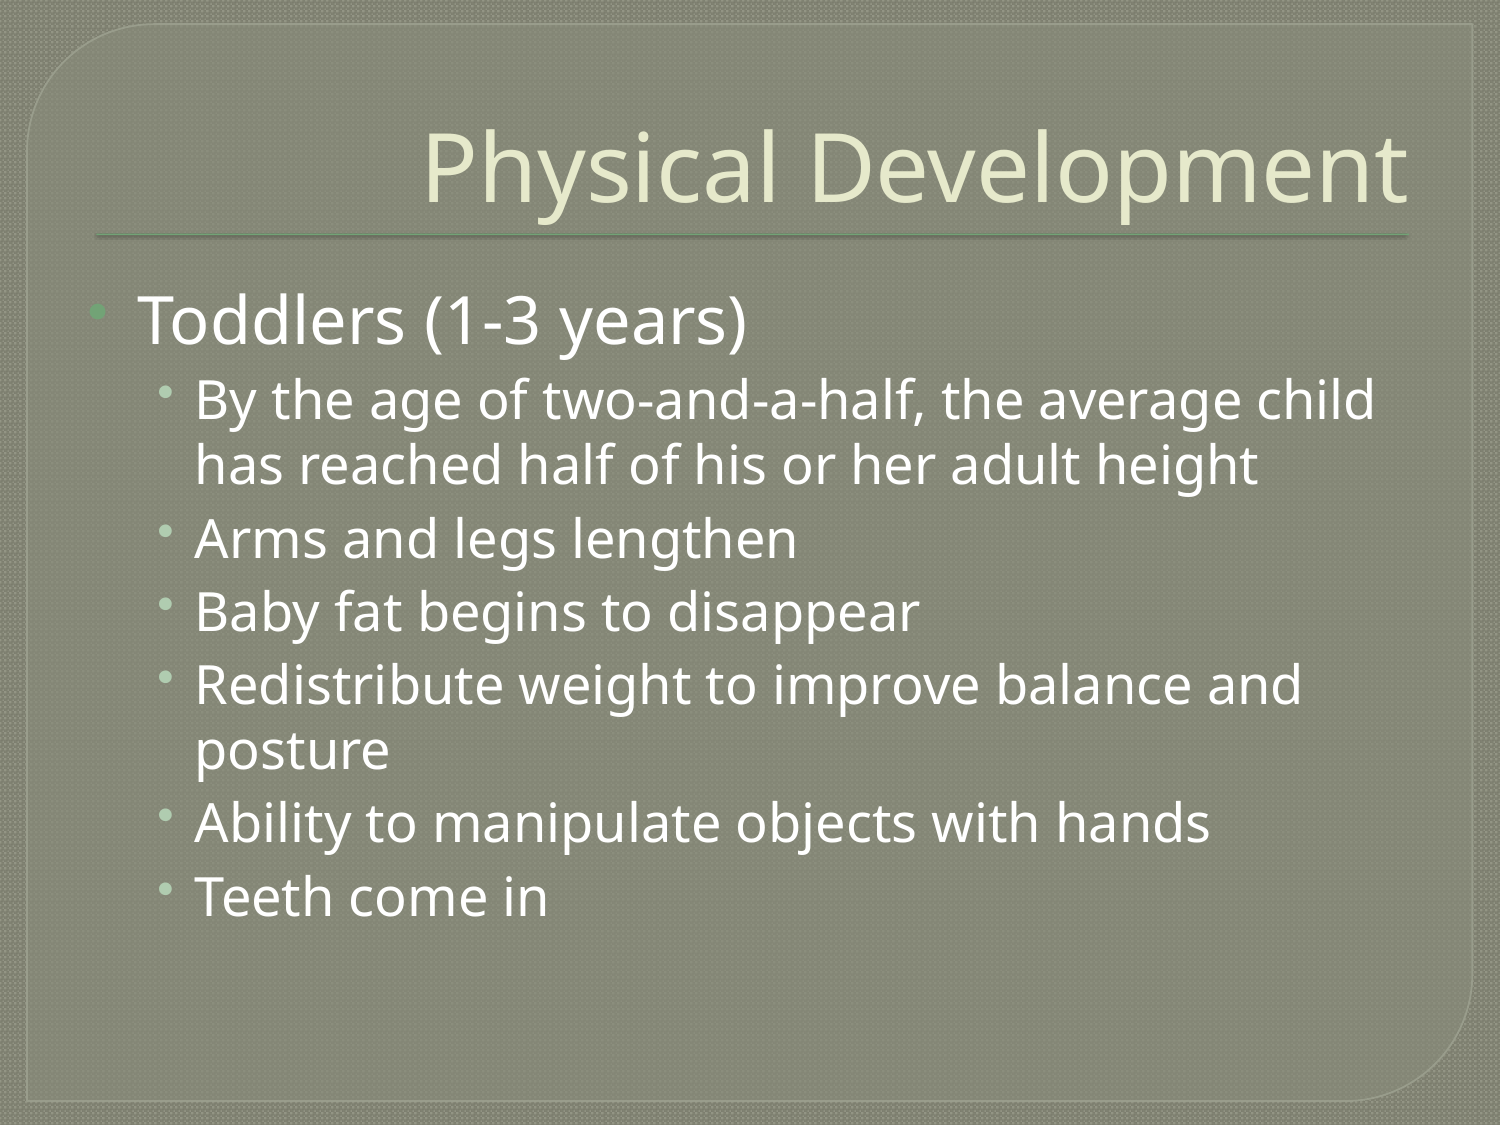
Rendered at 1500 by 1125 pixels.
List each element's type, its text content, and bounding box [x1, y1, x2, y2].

list Toddlers (1-3 years) By the age of two-and-a-half, the average child has reached half of his or her adult height Arms and legs lengthen Baby fat begins to disappear Redistribute weight to improve balance and posture Ability to manipulate objects with hands Teeth come in [75, 270, 1425, 1013]
title Physical Development [75, 41, 1425, 230]
